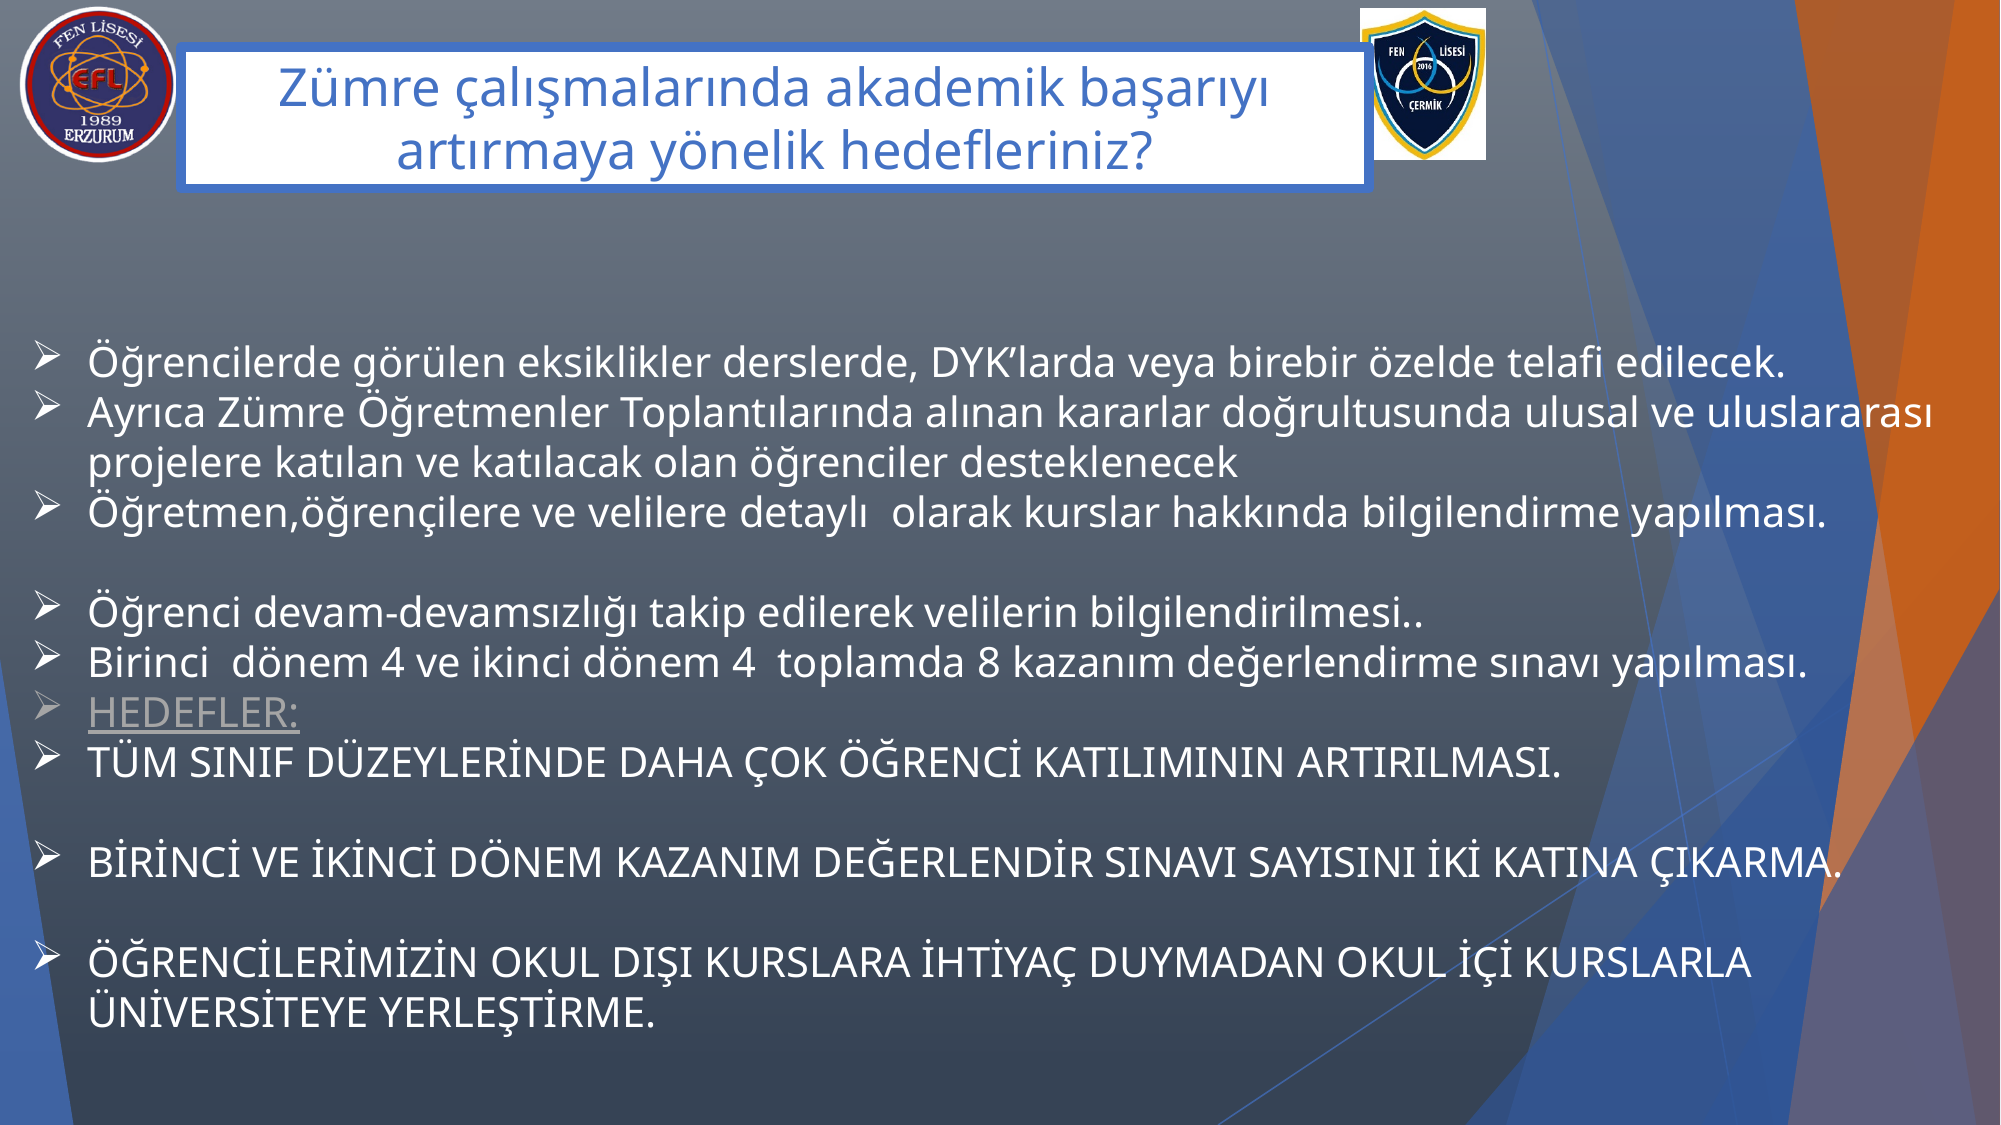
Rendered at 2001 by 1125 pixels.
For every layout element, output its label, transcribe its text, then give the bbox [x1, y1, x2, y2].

picture [1360, 8, 1487, 161]
picture [16, 4, 182, 165]
text_box Öğrencilerde görülen eksiklikler derslerde, DYK’larda veya birebir özelde telafi edilecek. Ayrıca Zümre Öğretmenler Toplantılarında alınan kararlar doğrultusunda ulusal ve uluslararası projelere katılan ve katılacak olan öğrenciler desteklenecek Öğretmen,öğrençilere ve velilere detaylı olarak kurslar hakkında bilgilendirme yapılması. Öğrenci devam-devamsızlığı takip edilerek velilerin bilgilendirilmesi.. Birinci dönem 4 ve ikinci dönem 4 toplamda 8 kazanım değerlendirme sınavı yapılması. HEDEFLER: TÜM SINIF DÜZEYLERİNDE DAHA ÇOK ÖĞRENCİ KATILIMININ ARTIRILMASI. BİRİNCİ VE İKİNCİ DÖNEM KAZANIM DEĞERLENDİR SINAVI SAYISINI İKİ KATINA ÇIKARMA. ÖĞRENCİLERİMİZİN OKUL DIŞI KURSLARA İHTİYAÇ DUYMADAN OKUL İÇİ KURSLARLA ÜNİVERSİTEYE YERLEŞTİRME. [16, 328, 2000, 1104]
title Zümre çalışmalarında akademik başarıyı artırmaya yönelik hedefleriniz? [179, 45, 1371, 190]
